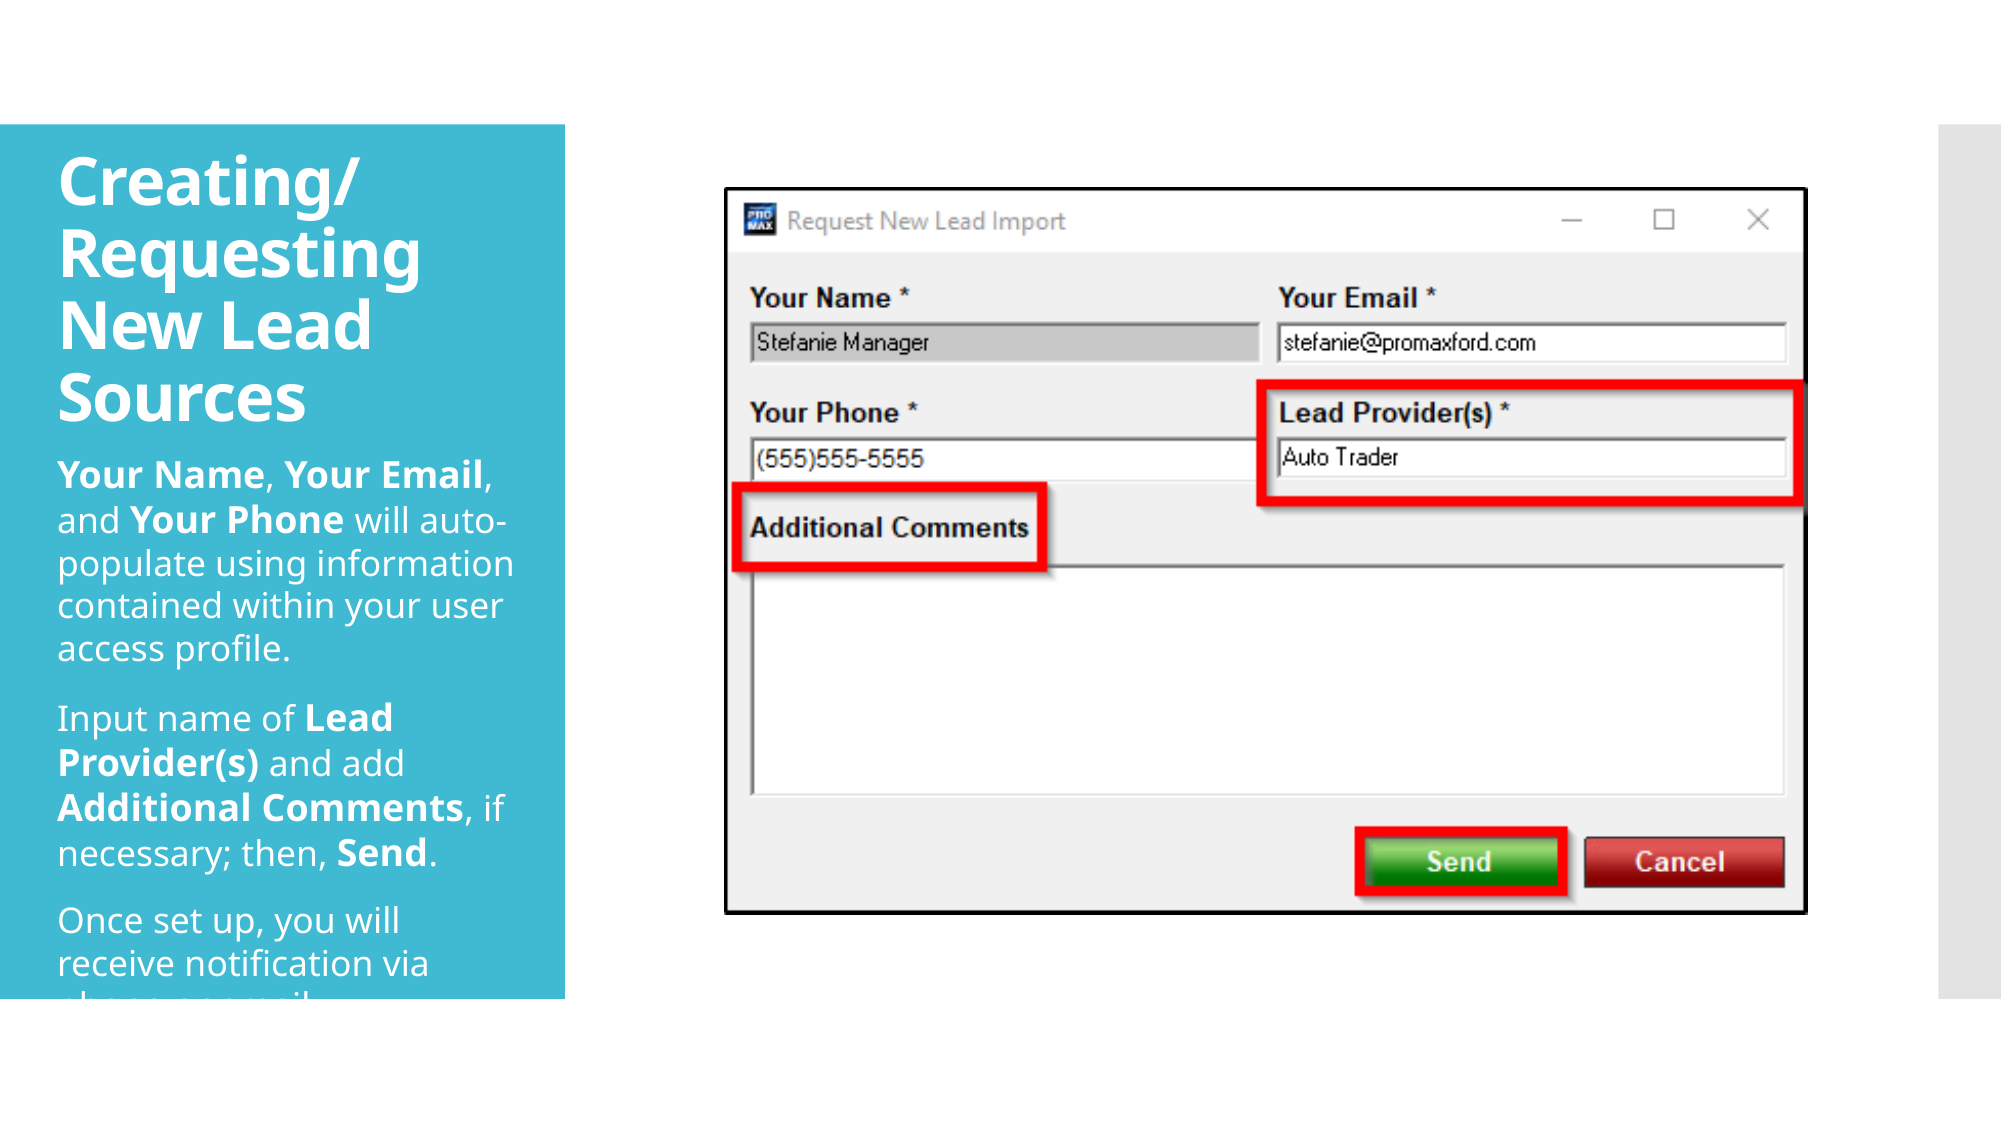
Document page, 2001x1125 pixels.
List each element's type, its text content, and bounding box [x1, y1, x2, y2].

title Creating/ Requesting New Lead Sources [41, 132, 507, 443]
list Your Name, Your Email, and Your Phone will auto-populate using information contained within your user access profile. Input name of Lead Provider(s) and add Additional Comments, if necessary; then, Send. Once set up, you will receive notification via phone or email. [41, 443, 544, 973]
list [724, 187, 1809, 915]
